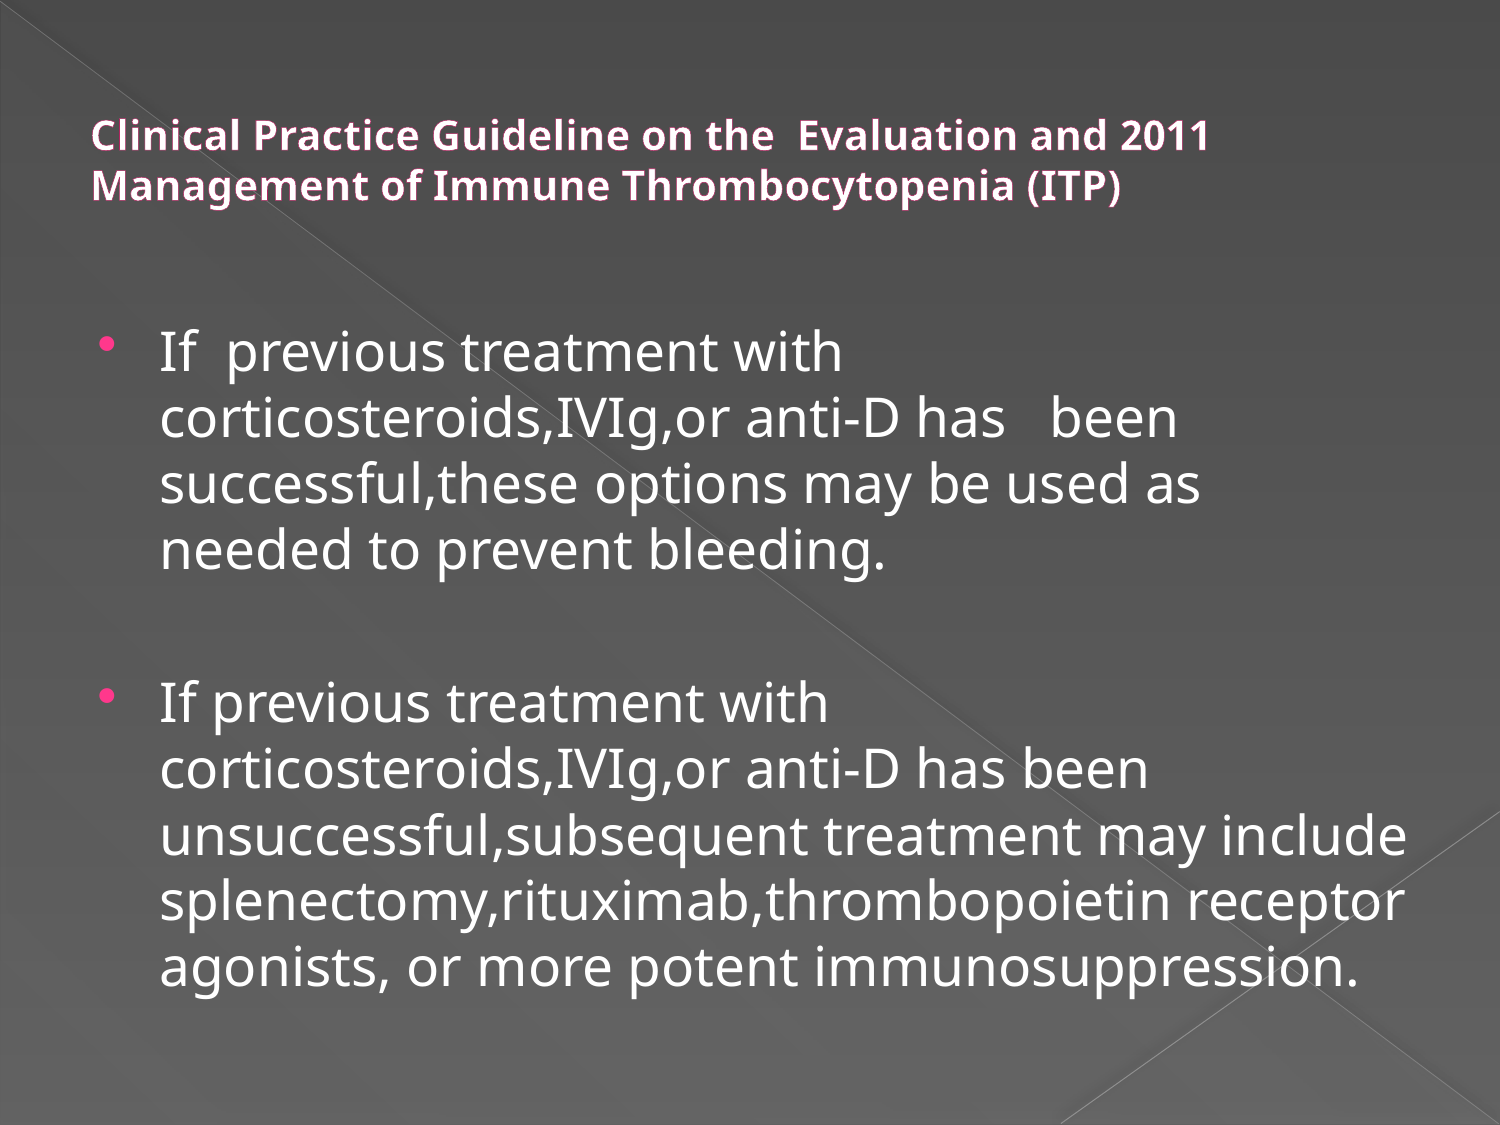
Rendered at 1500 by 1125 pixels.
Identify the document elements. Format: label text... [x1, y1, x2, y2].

title 2011 Clinical Practice Guideline on the Evaluation and Management of Immune Thrombocytopenia (ITP) [75, 43, 1425, 274]
list If previous treatment with corticosteroids,IVIg,or anti-D has been successful,these options may be used as needed to prevent bleeding. If previous treatment with corticosteroids,IVIg,or anti-D has been unsuccessful,subsequent treatment may include splenectomy,rituximab,thrombopoietin receptor agonists, or more potent immunosuppression. [75, 308, 1425, 1059]
